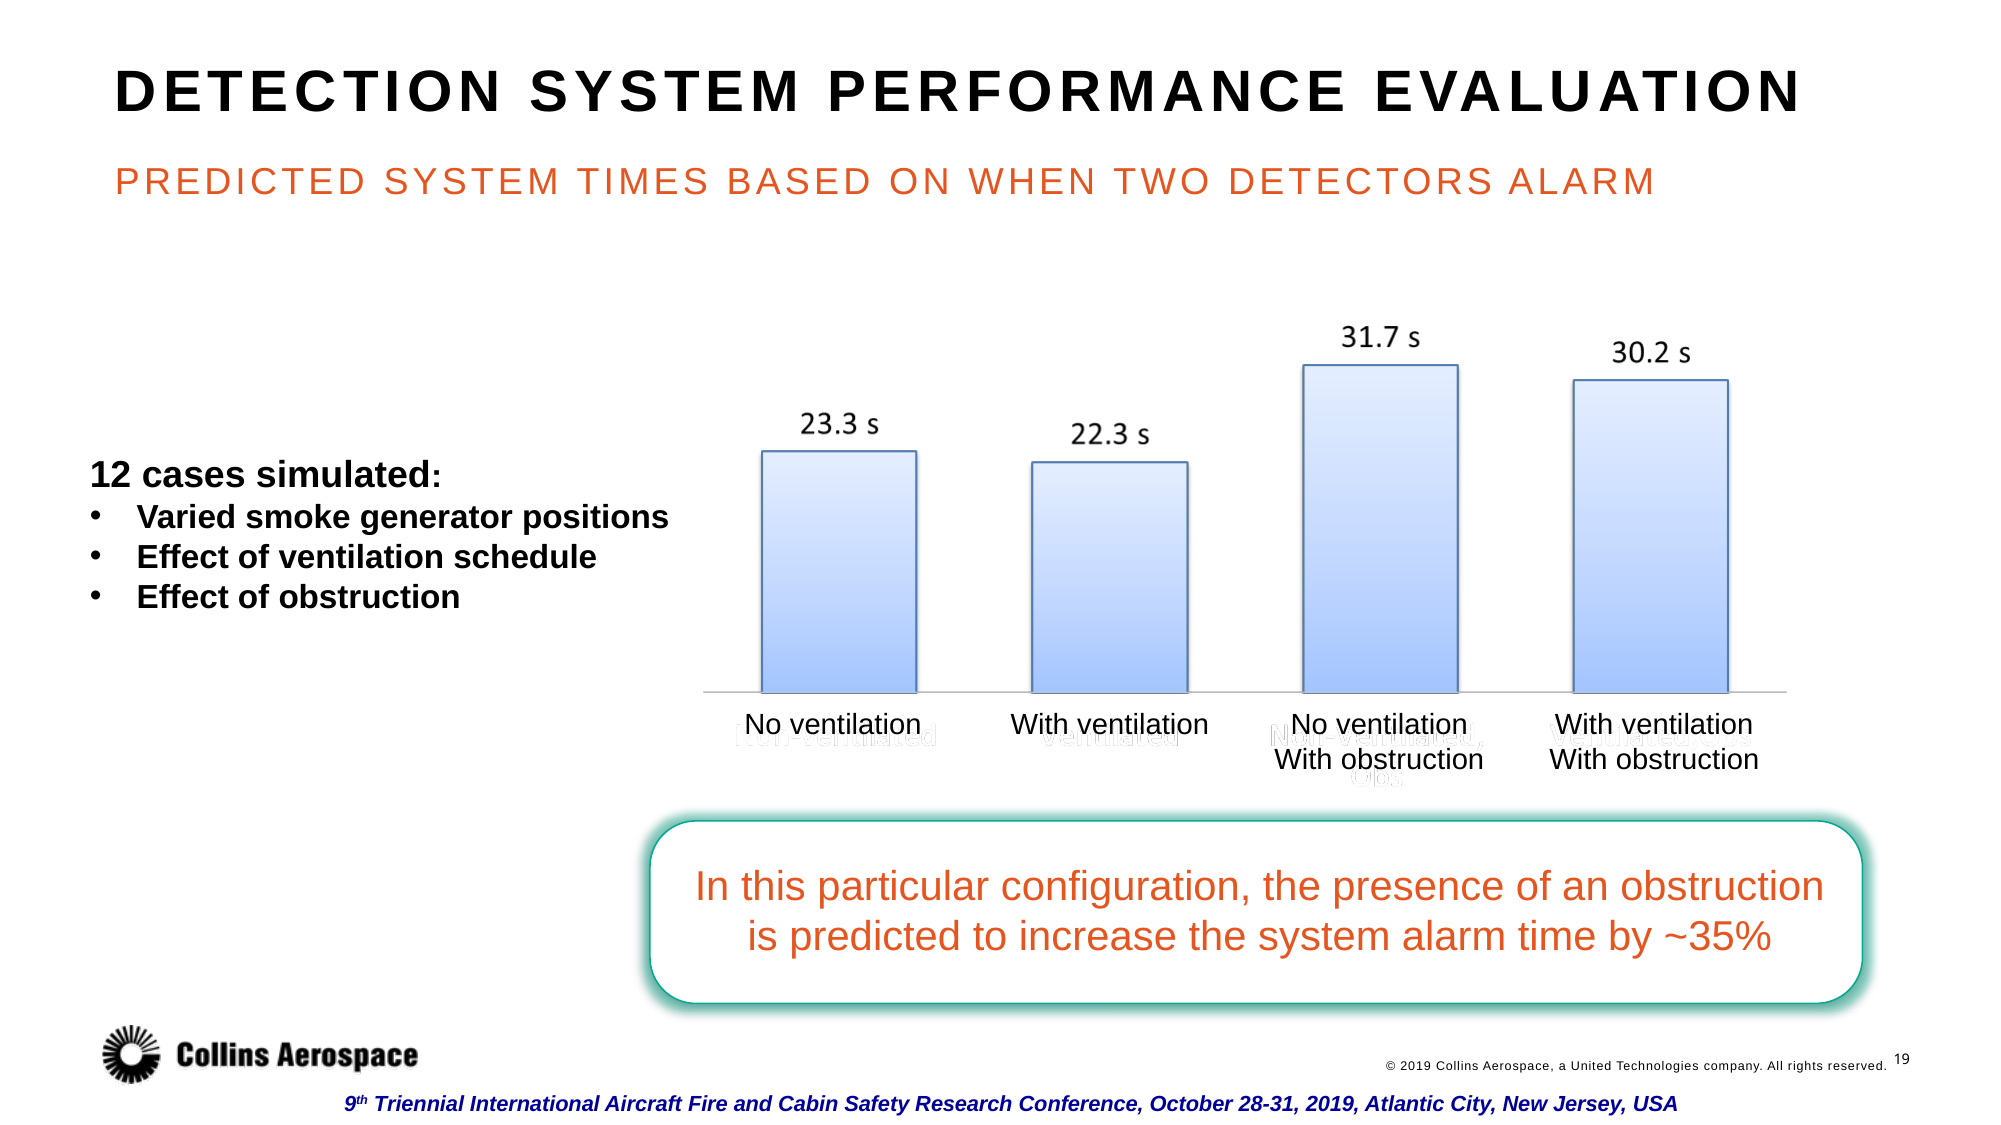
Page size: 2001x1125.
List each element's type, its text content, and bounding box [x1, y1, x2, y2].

picture [669, 280, 1813, 813]
title Detection system performance evaluation [99, 25, 1900, 149]
text_box In this particular configuration, the presence of an obstruction is predicted to increase the system alarm time by ~35% [670, 851, 1850, 966]
picture [102, 1025, 418, 1086]
text_box 9th Triennial International Aircraft Fire and Cabin Safety Research Conference, October 28-31, 2019, Atlantic City, New Jersey, USA [224, 1082, 1800, 1123]
slide_number 18 [1860, 1043, 1910, 1077]
text_box [649, 820, 1864, 1005]
text_box 12 cases simulated: Varied smoke generator positions Effect of ventilation schedule Effect of obstruction [74, 442, 664, 663]
text_box © 2019 Collins Aerospace, a United Technologies company. All rights reserved. [903, 1050, 1888, 1081]
list Predicted system times based on when two detectors alarm [99, 149, 1950, 209]
